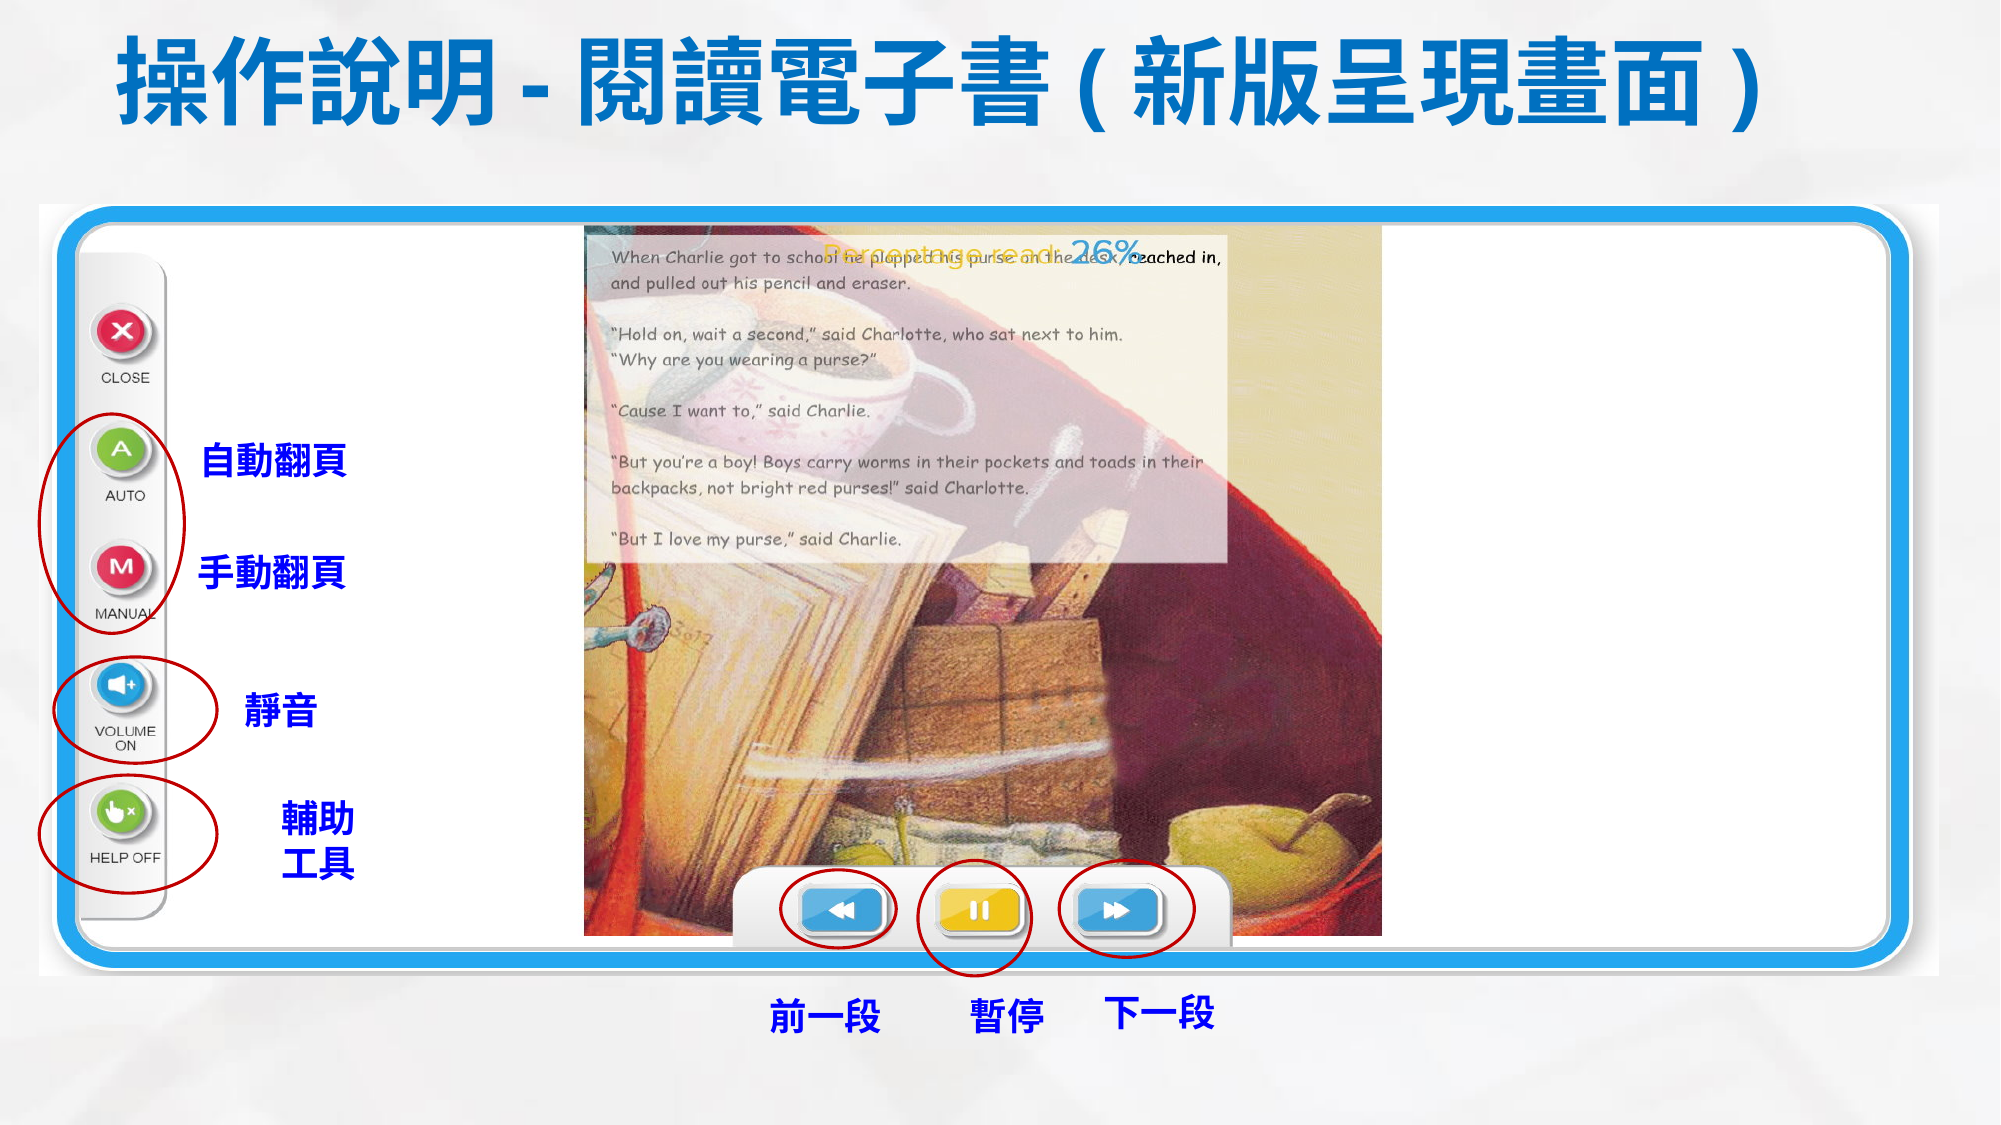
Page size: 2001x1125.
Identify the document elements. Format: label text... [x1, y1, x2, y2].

title 操作說明-閱讀電子書(新版呈現畫面) [99, 23, 1822, 149]
text_box 下一段 [1088, 981, 1301, 1041]
text_box 前一段 [684, 985, 897, 1046]
picture [0, 0, 2001, 1125]
text_box 暫停 [917, 985, 1060, 1046]
